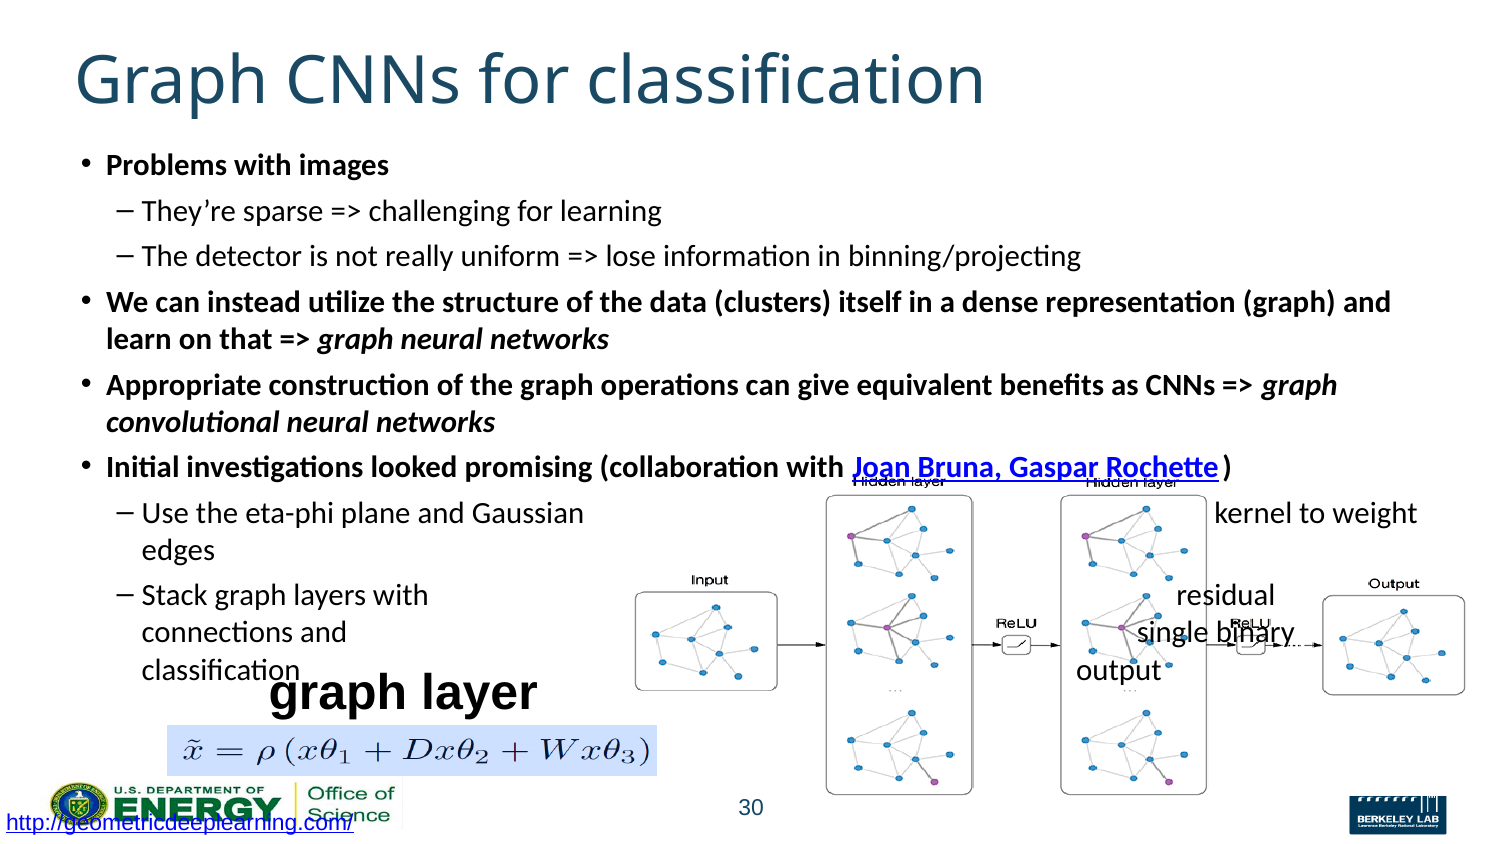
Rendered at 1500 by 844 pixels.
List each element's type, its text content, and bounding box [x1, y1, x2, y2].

text_box graph layer [263, 654, 544, 723]
picture [40, 470, 1469, 835]
slide_number 30 [675, 804, 828, 829]
text_box http://geometricdeeplearning.com/ [0, 802, 360, 841]
title Graph CNNs for classification [59, 22, 1178, 117]
list Problems with images They’re sparse => challenging for learning The detector is not really uniform => lose information in binning/projecting We can instead utilize the structure of the data (clusters) itself in a dense representation (graph) and learn on that => graph neural networks Appropriate construction of the graph operations can give equivalent benefits as CNNs => graph convolutional neural networks Initial investigations looked promising (collaboration with Joan Bruna, Gaspar Rochette) Use the eta-phi plane and Gaussian kernel to weight edges Stack graph layers with residual connections and single binary classification output [65, 137, 1435, 697]
